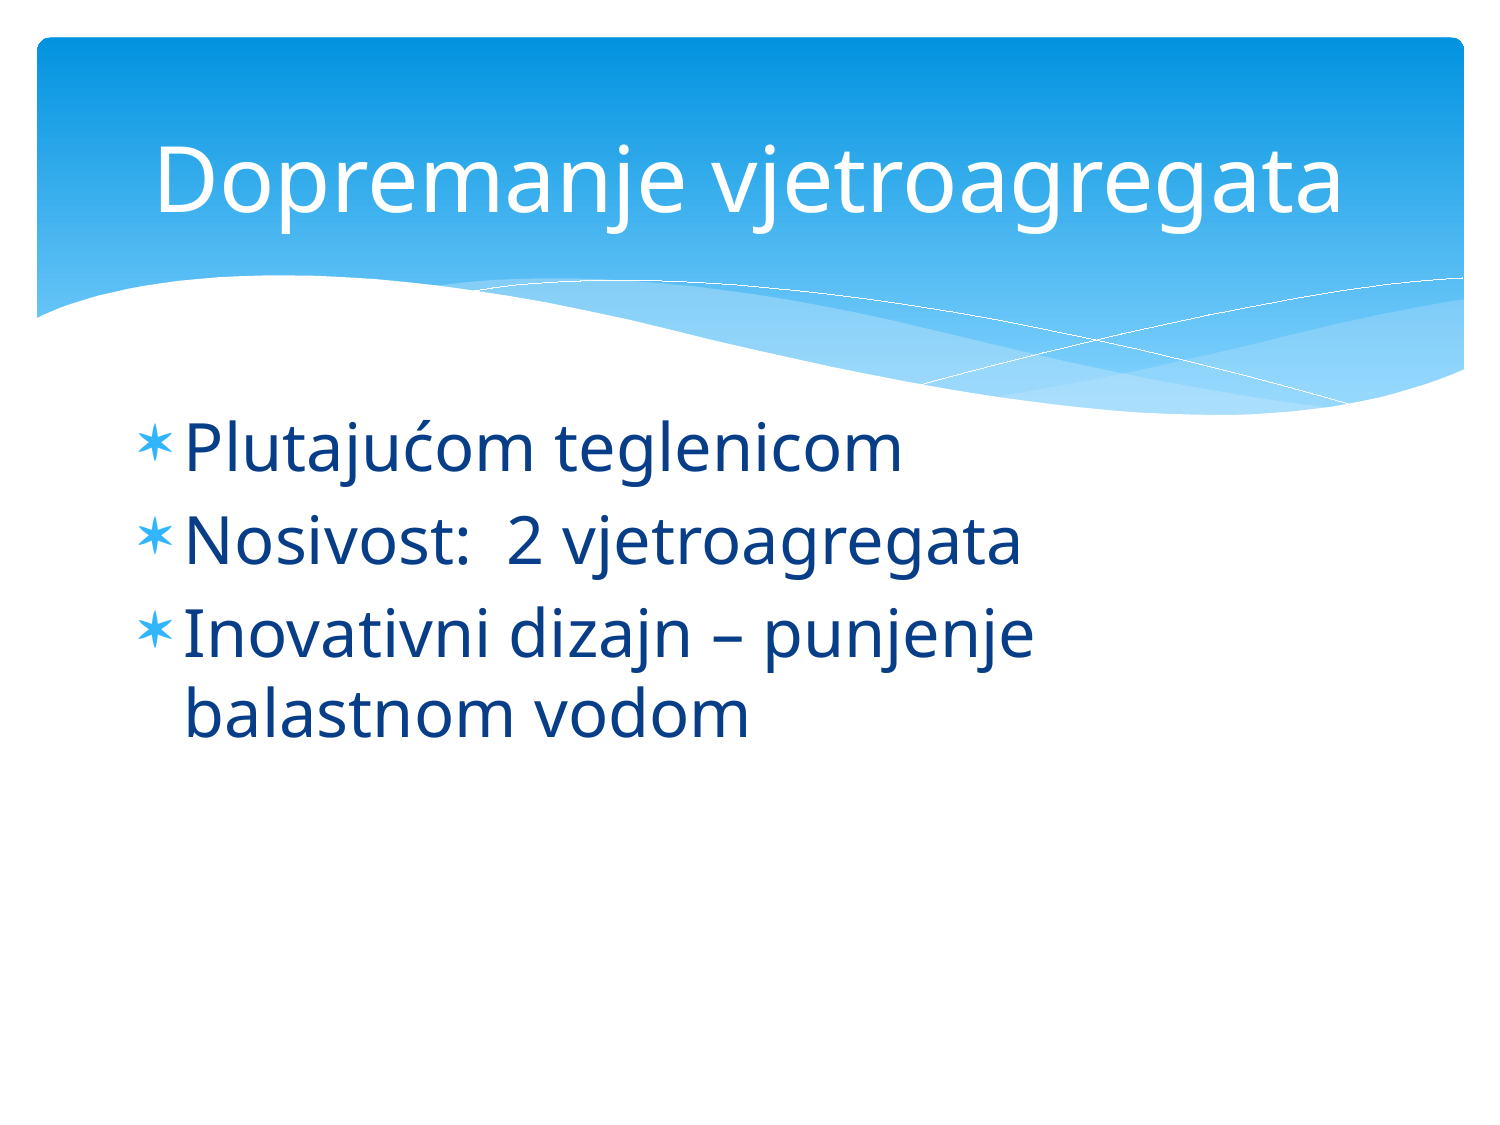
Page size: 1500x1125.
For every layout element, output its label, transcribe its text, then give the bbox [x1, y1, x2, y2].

title Dopremanje vjetroagregata [75, 73, 1425, 279]
list Plutajućom teglenicom Nosivost: 2 vjetroagregata Inovativni dizajn – punjenje balastnom vodom [123, 397, 1340, 964]
